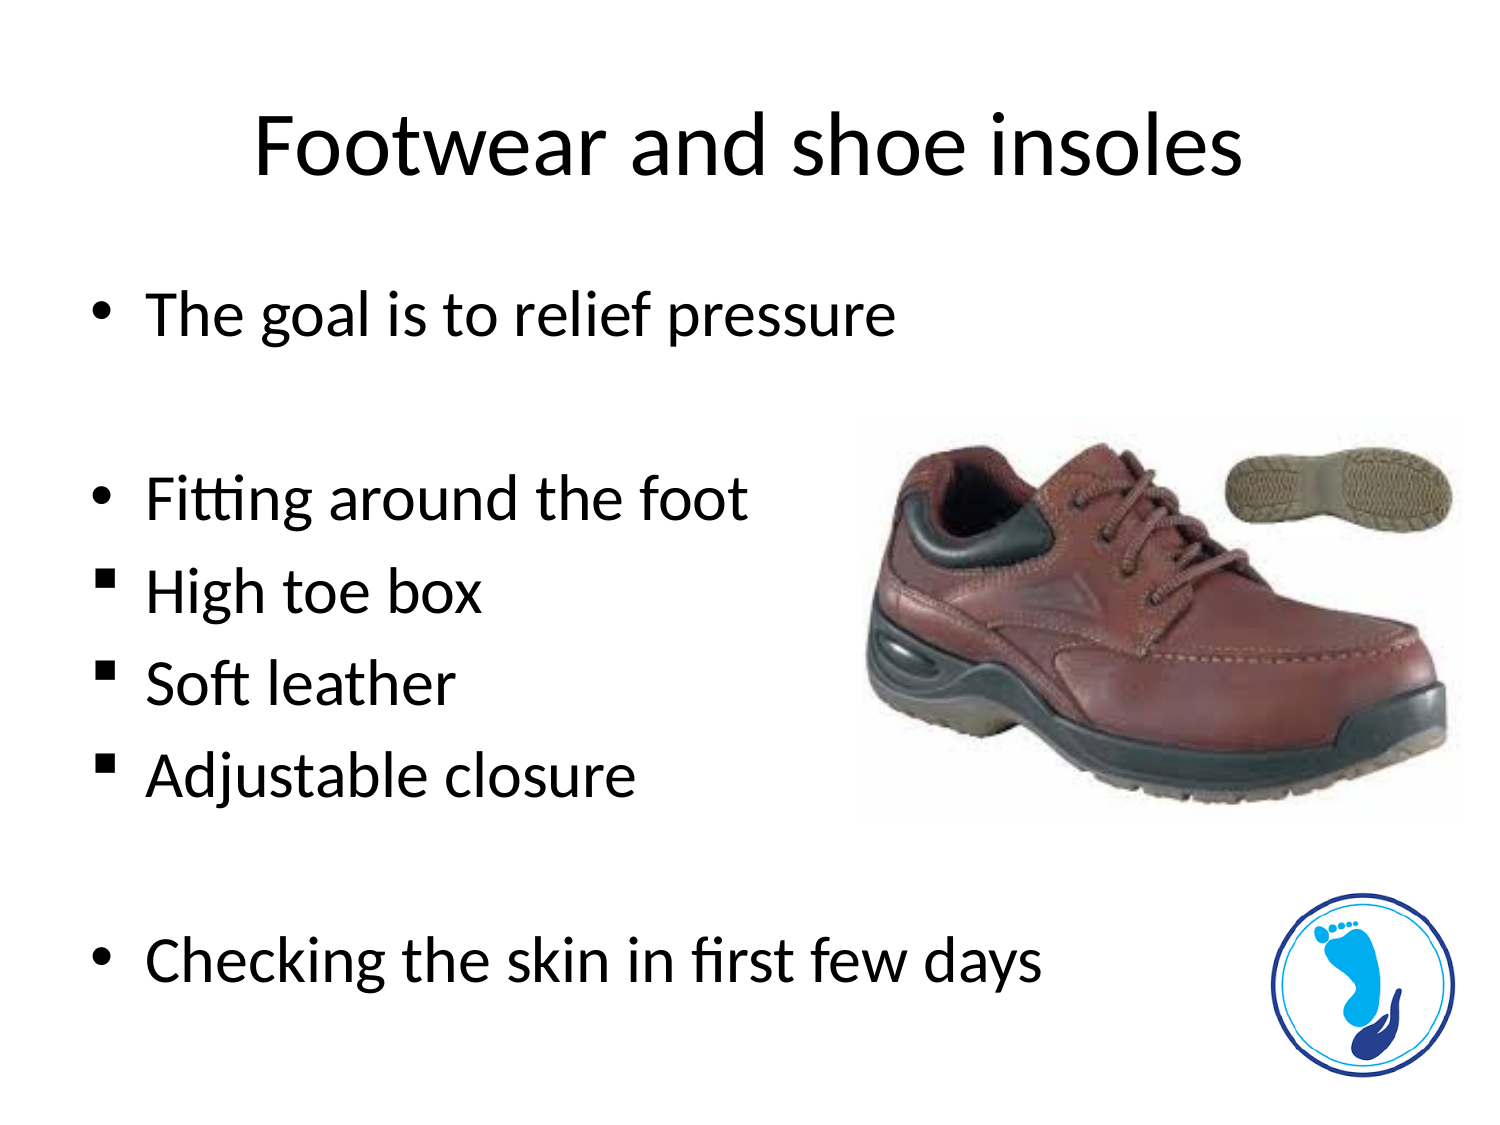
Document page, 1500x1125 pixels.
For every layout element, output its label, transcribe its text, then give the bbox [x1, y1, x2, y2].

list The goal is to relief pressure Fitting around the foot High toe box Soft leather Adjustable closure Checking the skin in first few days [75, 262, 1425, 1005]
picture [862, 417, 1464, 826]
picture [1262, 881, 1463, 1083]
title Footwear and shoe insoles [75, 45, 1425, 233]
